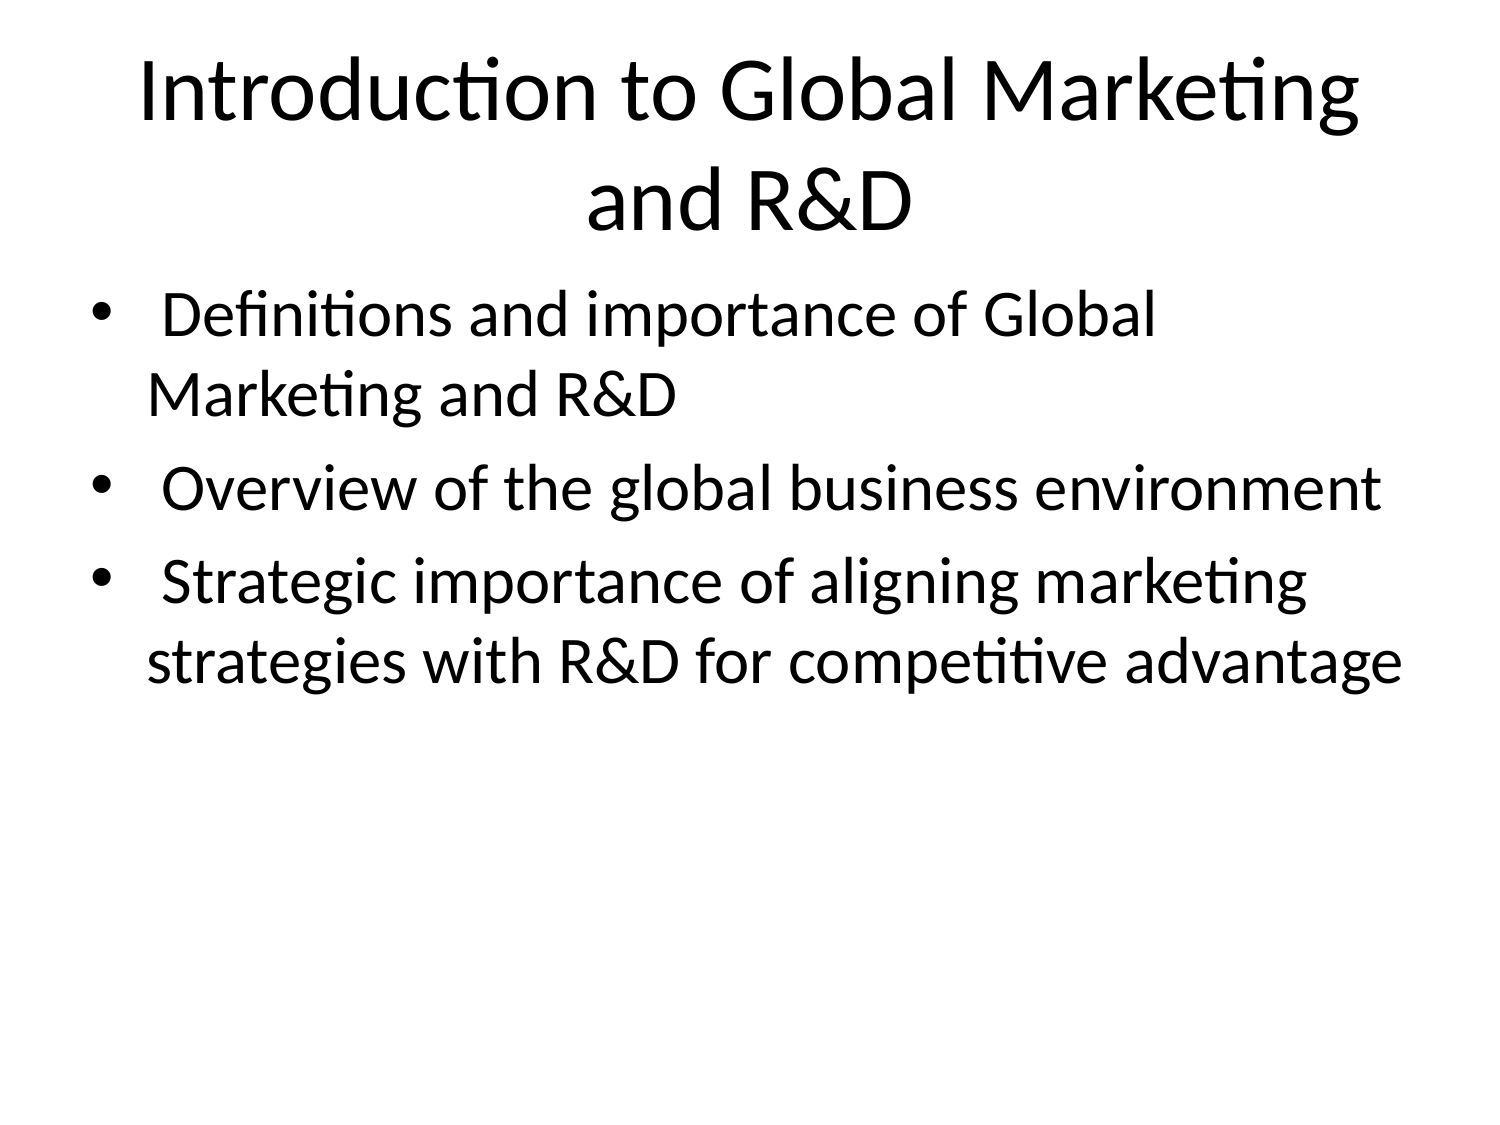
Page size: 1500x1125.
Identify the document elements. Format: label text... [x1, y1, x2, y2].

list Definitions and importance of Global Marketing and R&D Overview of the global business environment Strategic importance of aligning marketing strategies with R&D for competitive advantage [75, 262, 1425, 1005]
title Introduction to Global Marketing and R&D [75, 45, 1425, 233]
